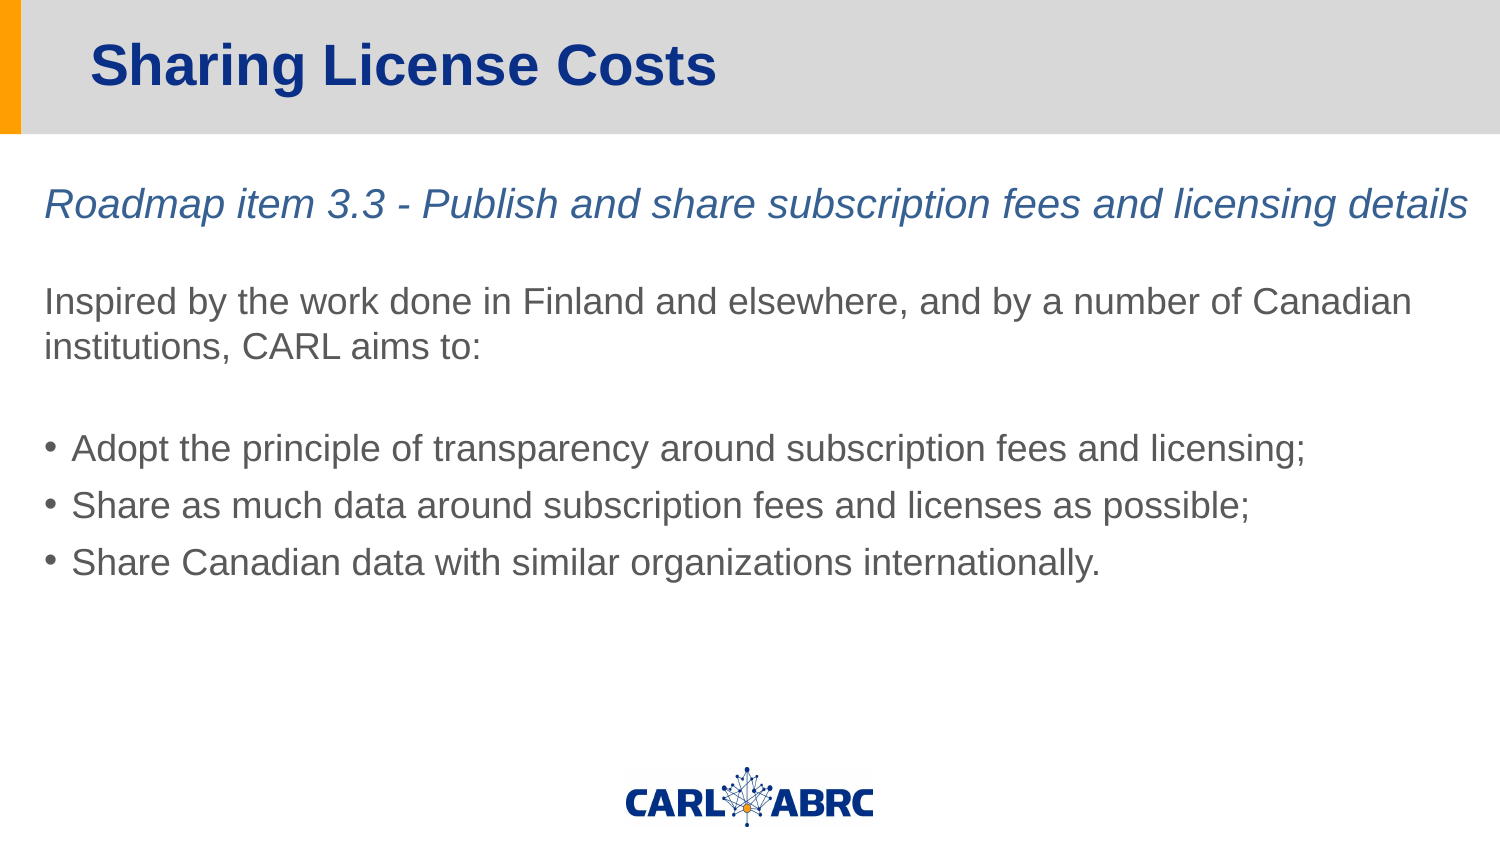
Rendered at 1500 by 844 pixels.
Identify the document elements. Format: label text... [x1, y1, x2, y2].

title Sharing License Costs [75, 0, 1425, 135]
list Roadmap item 3.3 - Publish and share subscription fees and licensing details Inspired by the work done in Finland and elsewhere, and by a number of Canadian institutions, CARL aims to: Adopt the principle of transparency around subscription fees and licensing; Share as much data around subscription fees and licenses as possible; Share Canadian data with similar organizations internationally. [0, 162, 1500, 732]
picture [626, 767, 873, 827]
